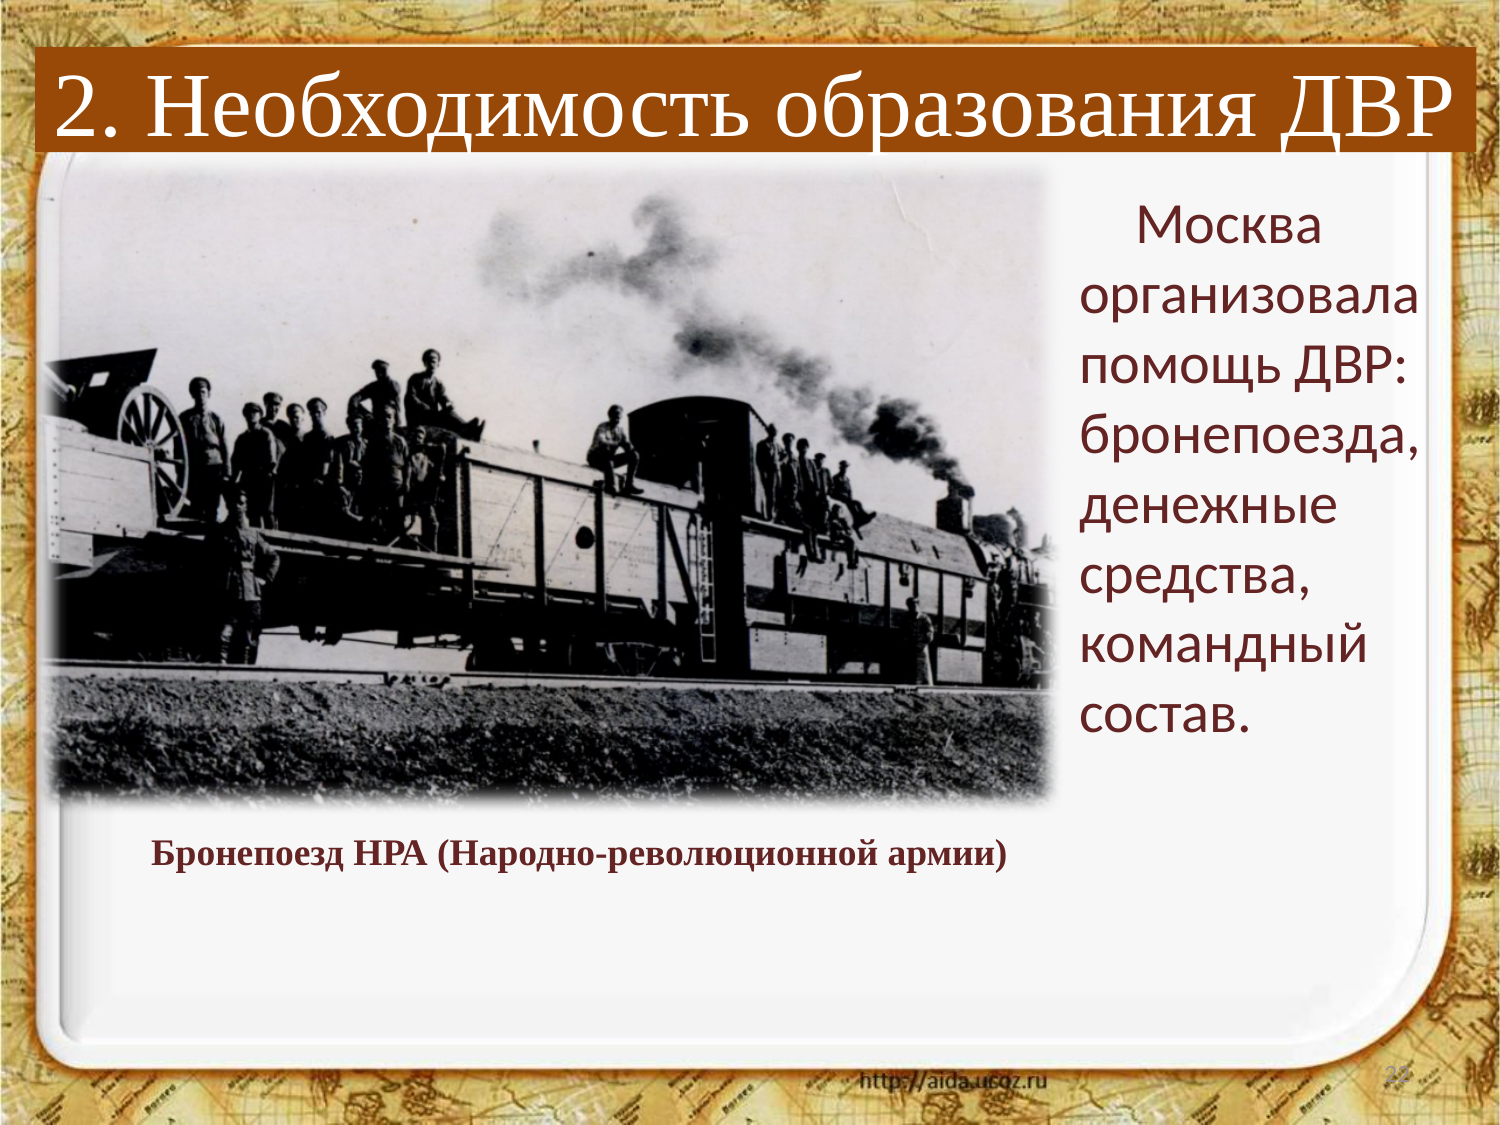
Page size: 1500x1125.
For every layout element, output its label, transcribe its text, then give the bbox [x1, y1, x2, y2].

slide_number 22 [1074, 1042, 1425, 1103]
text_box 2. Необходимость образования ДВР [35, 46, 1477, 153]
list Москва организовала помощь ДВР: бронепоезда, денежные средства, командный состав. [1065, 140, 1500, 528]
text_box Бронепоезд НРА (Народно-революционной армии) [23, 820, 1055, 1020]
picture [0, 0, 1500, 1125]
